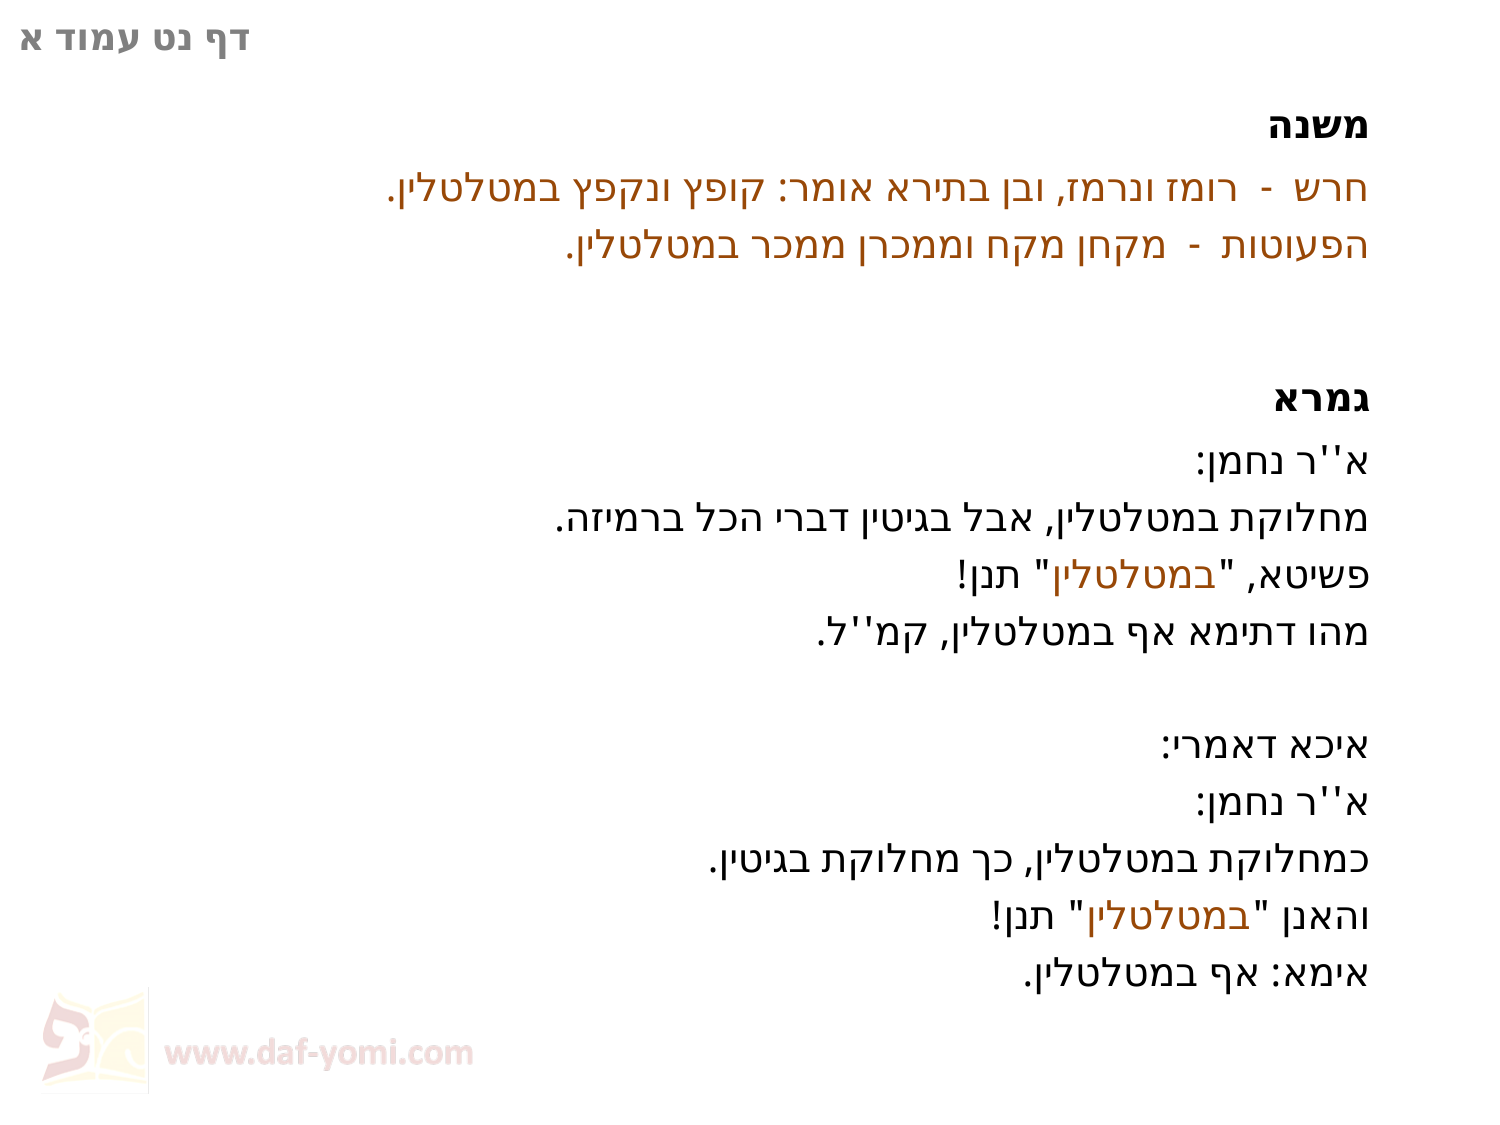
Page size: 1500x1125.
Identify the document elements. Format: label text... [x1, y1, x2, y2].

text_box משנה חרש - רומז ונרמז, ובן בתירא אומר: קופץ ונקפץ במטלטלין. הפעוטות - מקחן מקח וממכרן ממכר במטלטלין. גמרא א''ר נחמן: מחלוקת במטלטלין, אבל בגיטין דברי הכל ברמיזה. פשיטא, "במטלטלין" תנן! מהו דתימא אף במטלטלין, קמ''ל. איכא דאמרי: א''ר נחמן: כמחלוקת במטלטלין, כך מחלוקת בגיטין. והאנן "במטלטלין" תנן! אימא: אף במטלטלין. [171, 82, 1386, 1002]
text_box דף נט עמוד א [0, 5, 266, 66]
picture [40, 987, 553, 1098]
